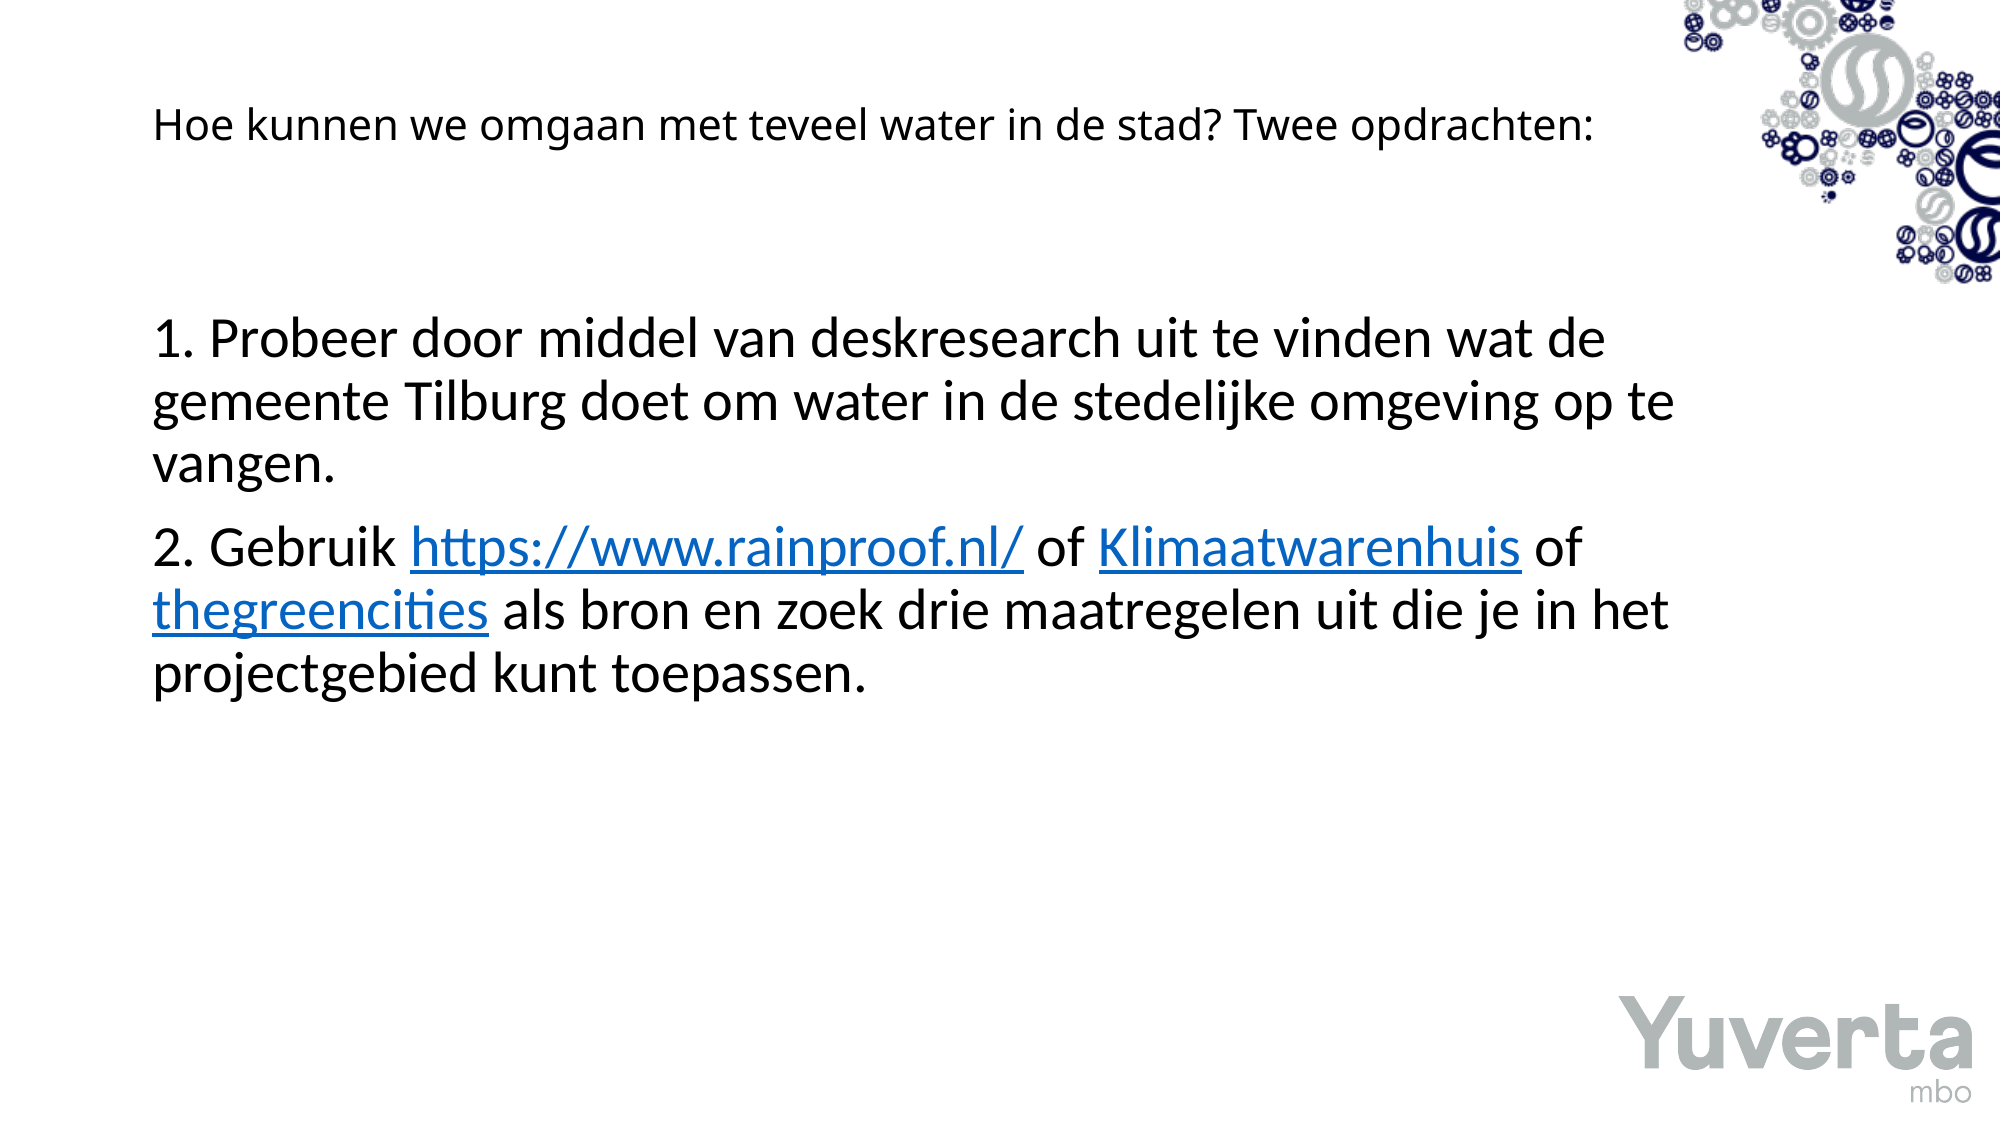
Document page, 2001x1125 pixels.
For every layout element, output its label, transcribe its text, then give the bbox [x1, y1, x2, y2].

title Hoe kunnen we omgaan met teveel water in de stad? Twee opdrachten: [137, 73, 1655, 180]
list 1. Probeer door middel van deskresearch uit te vinden wat de gemeente Tilburg doet om water in de stedelijke omgeving op te vangen. 2. Gebruik https://www.rainproof.nl/ of Klimaatwarenhuis of thegreencities als bron en zoek drie maatregelen uit die je in het projectgebied kunt toepassen. [137, 299, 1863, 1014]
picture [0, 0, 2000, 1125]
